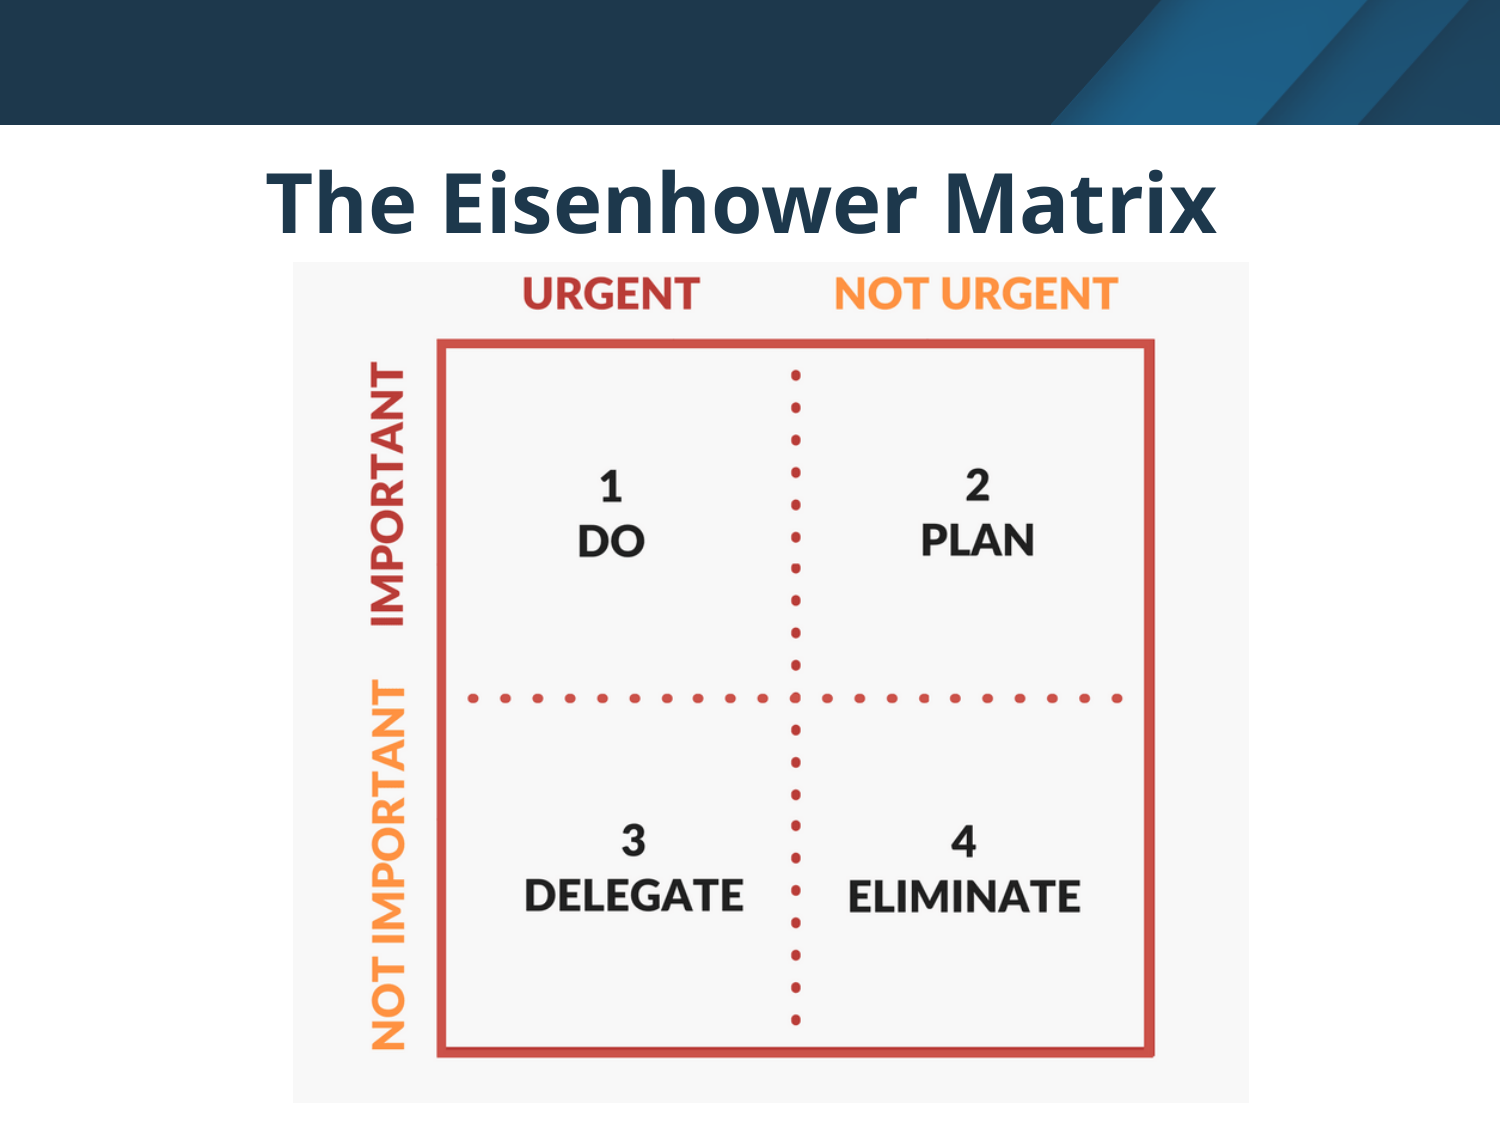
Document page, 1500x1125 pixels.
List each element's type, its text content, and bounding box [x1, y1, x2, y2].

title The Eisenhower Matrix [67, 106, 1417, 295]
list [292, 262, 1250, 1103]
picture [0, 0, 1500, 125]
